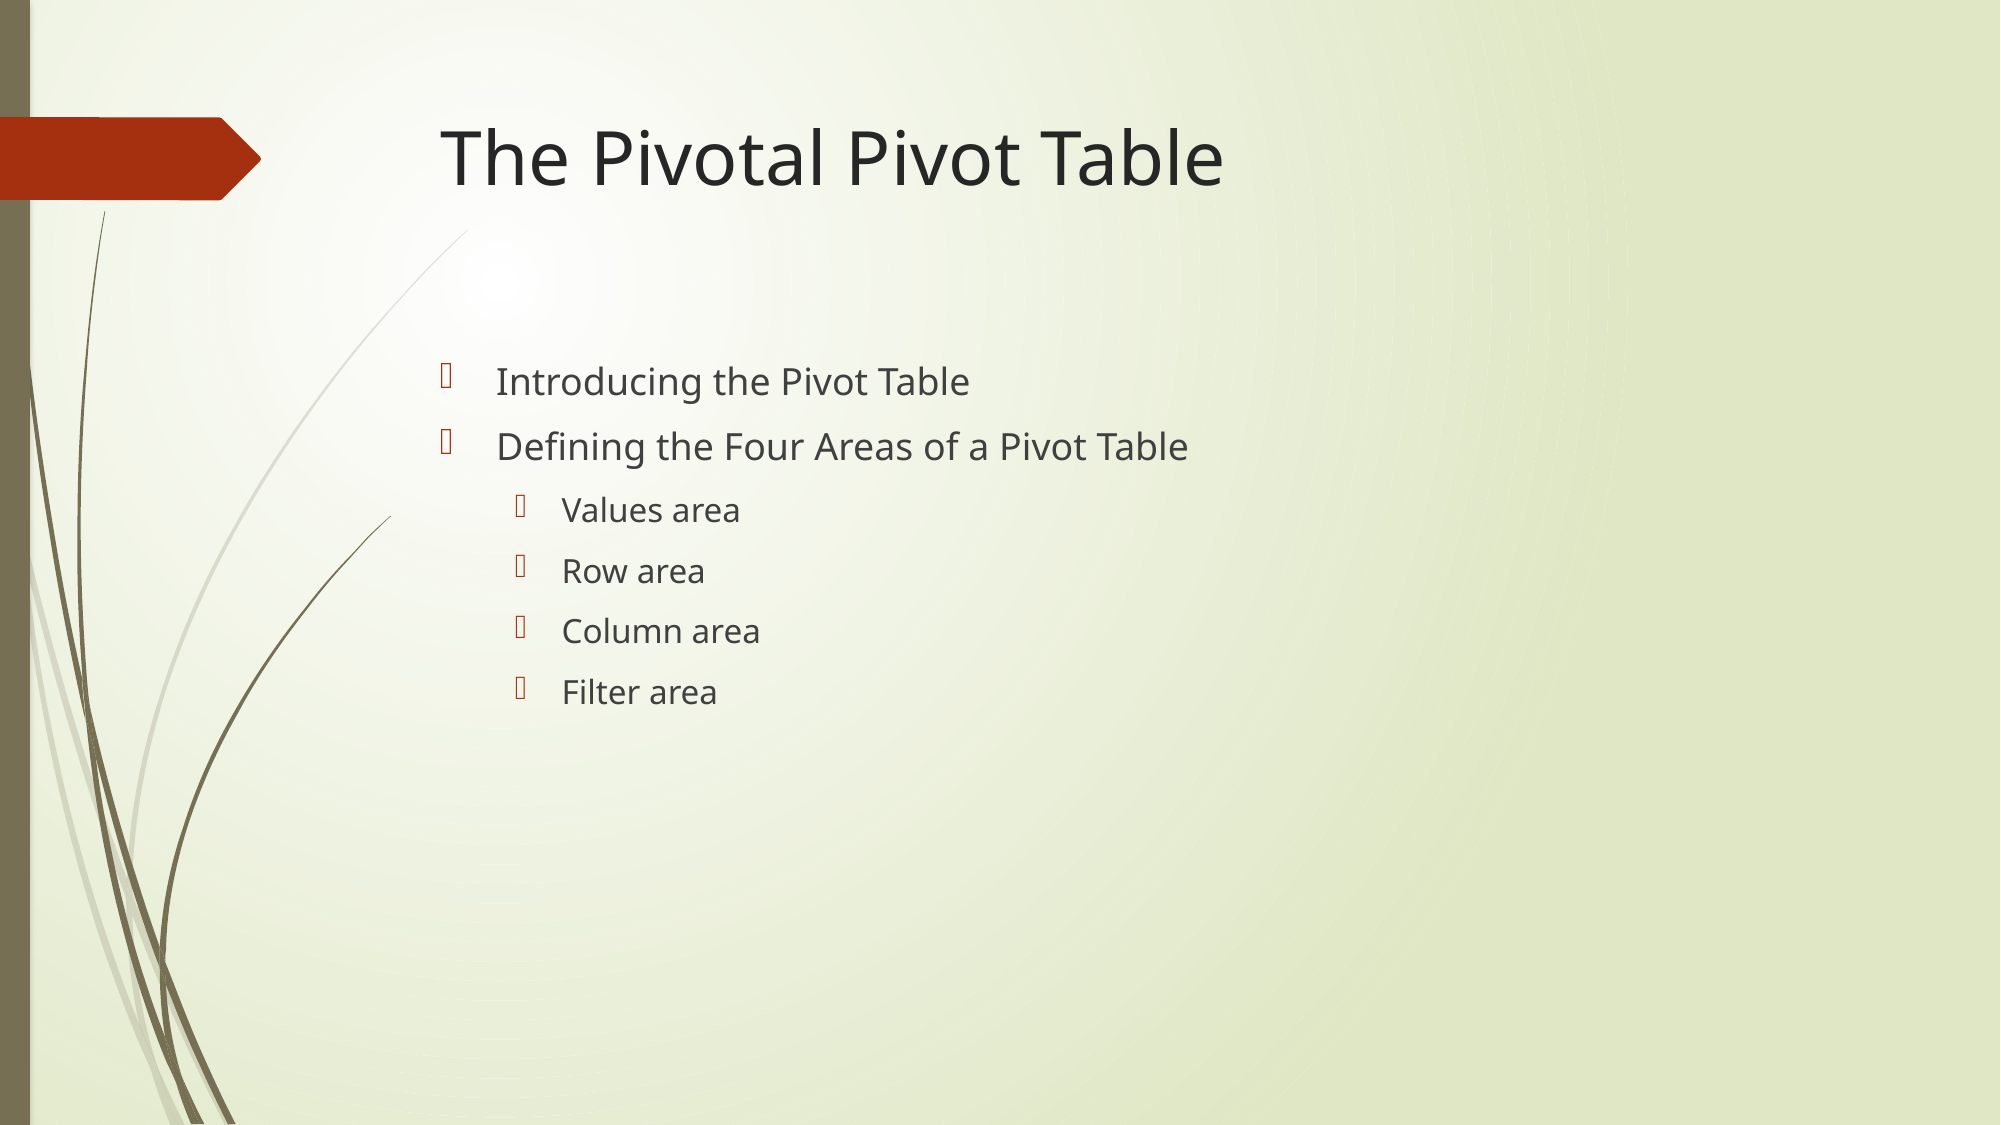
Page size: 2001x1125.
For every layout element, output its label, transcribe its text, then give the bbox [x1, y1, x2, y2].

list Introducing the Pivot Table Defining the Four Areas of a Pivot Table Values area Row area Column area Filter area [424, 350, 1888, 970]
title The Pivotal Pivot Table [425, 102, 1888, 313]
